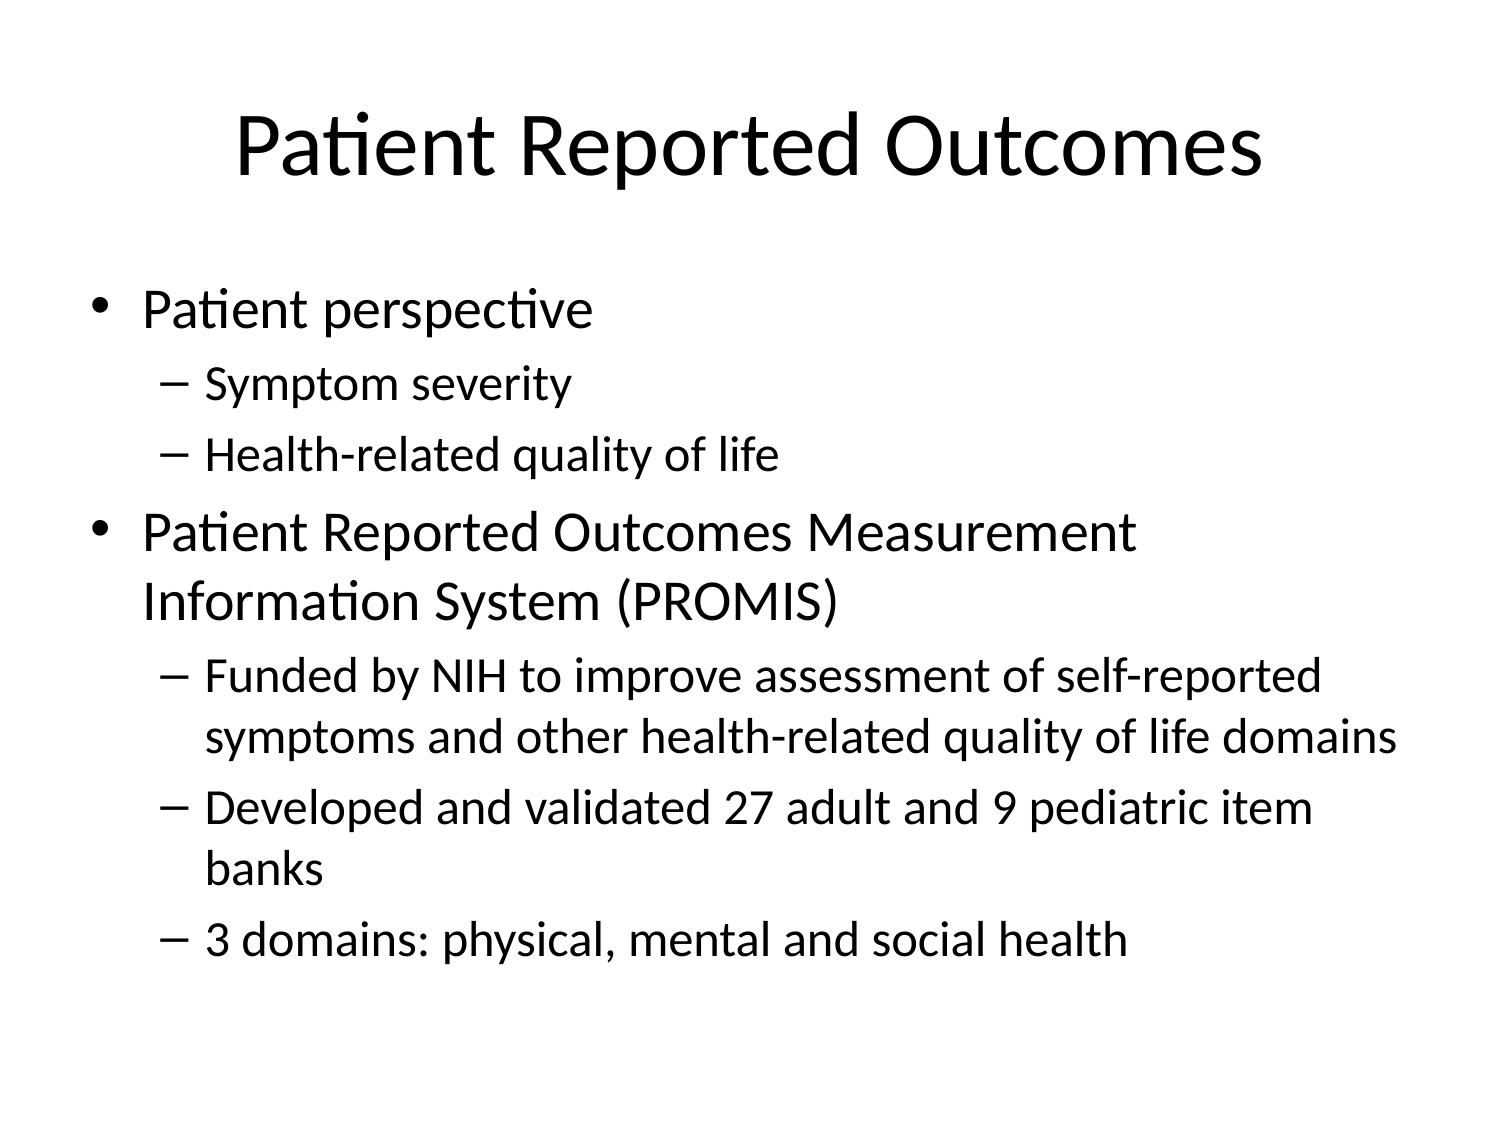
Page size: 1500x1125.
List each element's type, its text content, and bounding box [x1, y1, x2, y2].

title Patient Reported Outcomes [75, 45, 1425, 233]
list Patient perspective Symptom severity Health-related quality of life Patient Reported Outcomes Measurement Information System (PROMIS) Funded by NIH to improve assessment of self-reported symptoms and other health-related quality of life domains Developed and validated 27 adult and 9 pediatric item banks 3 domains: physical, mental and social health [75, 262, 1425, 1005]
